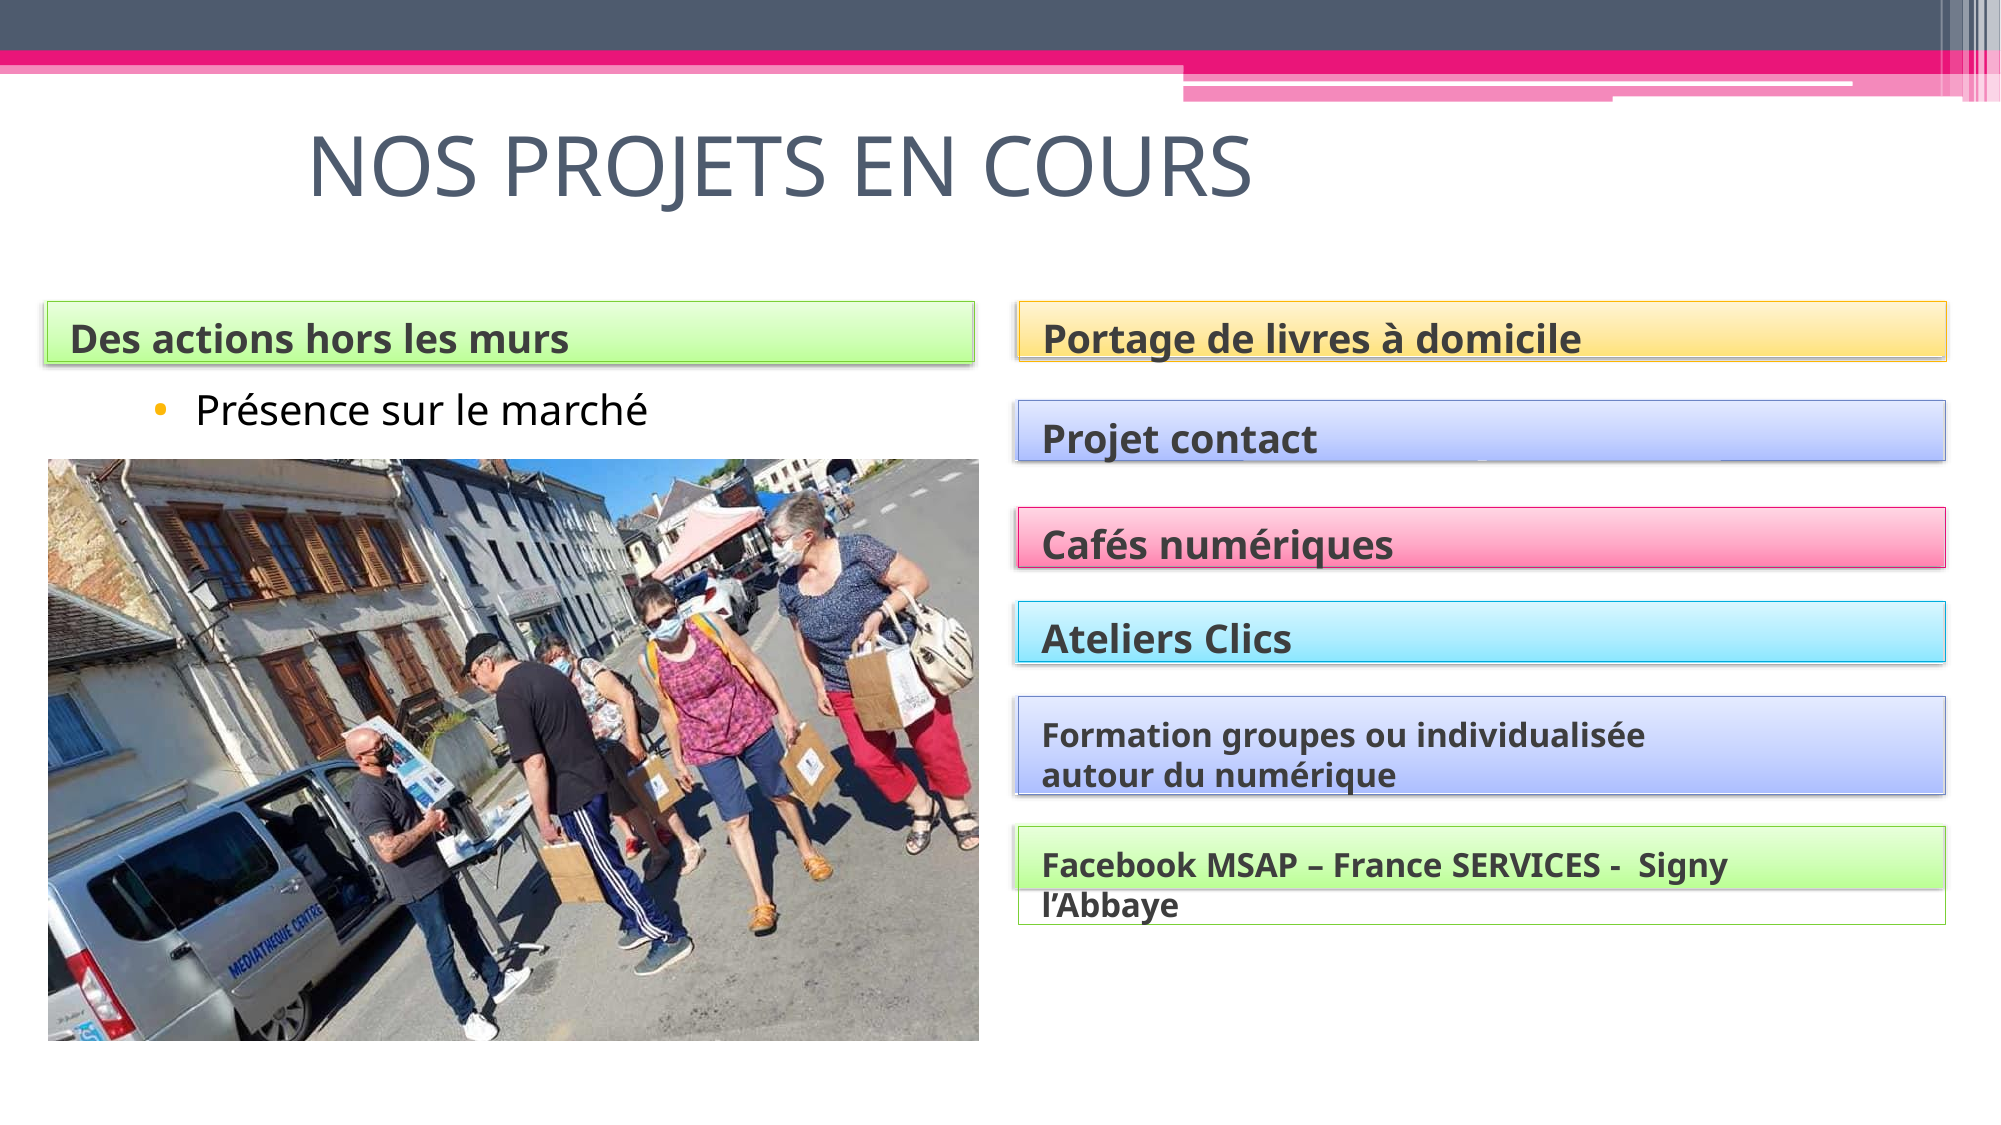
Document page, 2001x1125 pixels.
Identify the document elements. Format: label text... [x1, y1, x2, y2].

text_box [1003, 504, 1953, 583]
picture [48, 459, 979, 1041]
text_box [1003, 821, 1954, 895]
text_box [1003, 691, 1954, 804]
text_box Facebook MSAP – France SERVICES - Signy l’Abbaye [1018, 903, 1946, 925]
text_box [1004, 298, 1954, 372]
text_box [1002, 596, 1954, 681]
text_box NOS PROJETS EN COURS [304, 111, 1625, 214]
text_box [1002, 396, 1954, 477]
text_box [31, 297, 981, 382]
text_box Présence sur le marché [151, 391, 822, 434]
